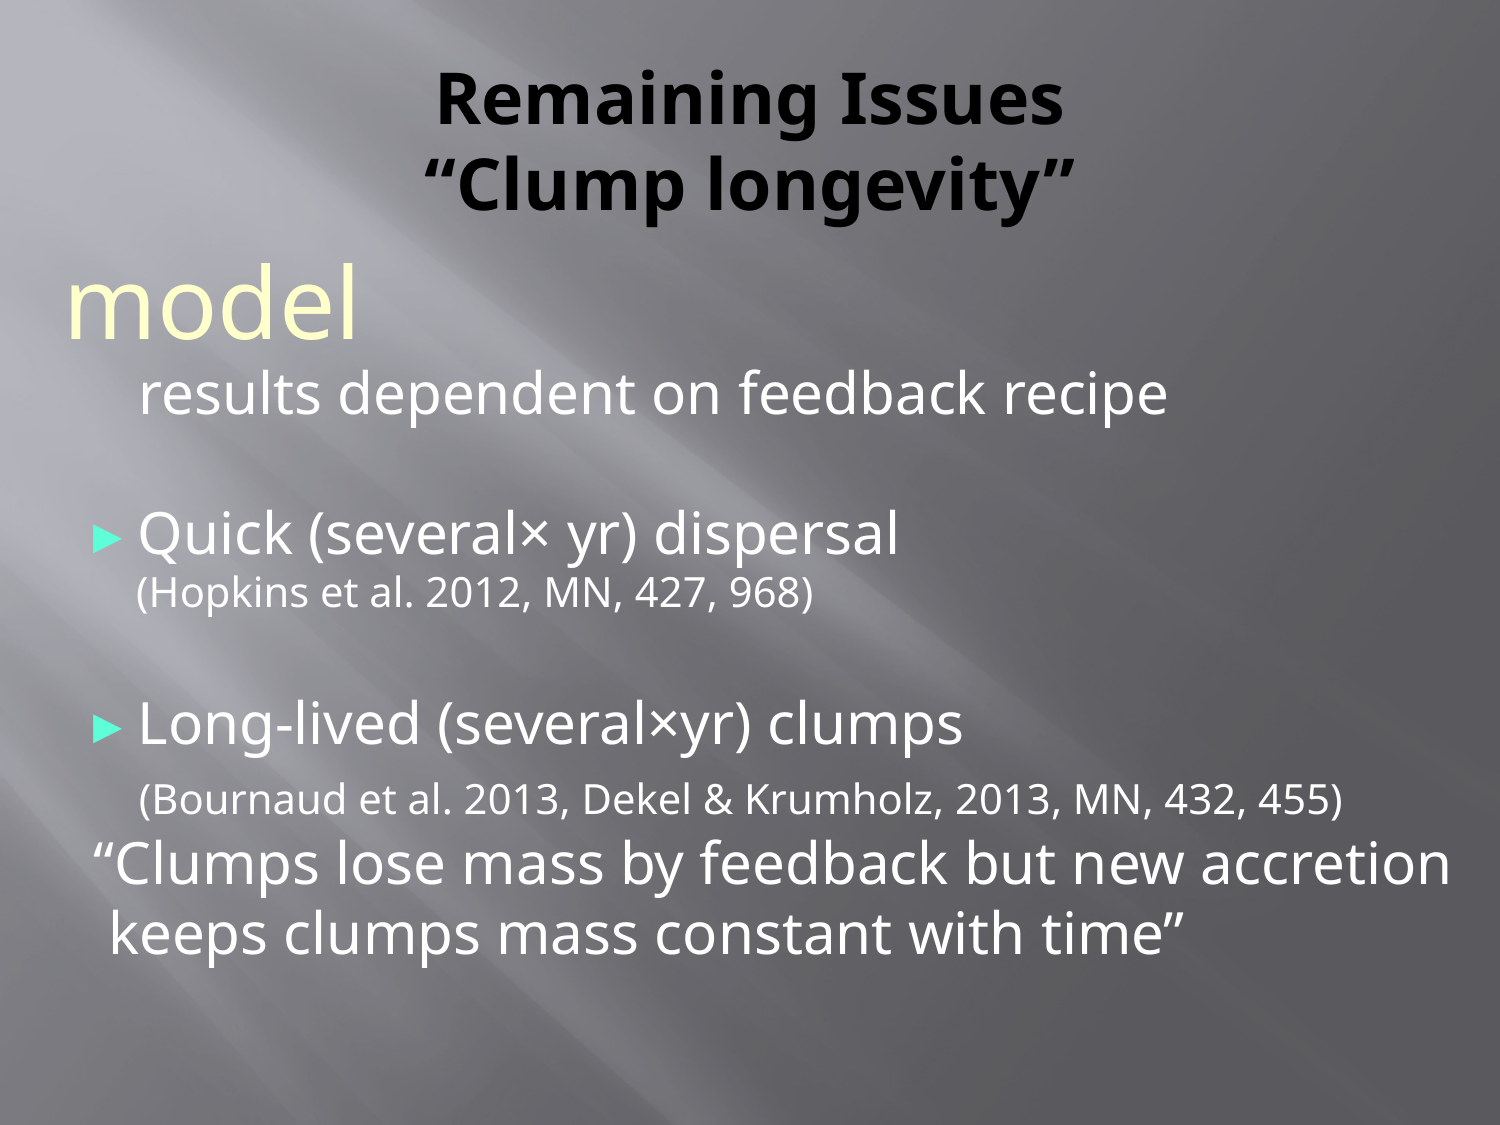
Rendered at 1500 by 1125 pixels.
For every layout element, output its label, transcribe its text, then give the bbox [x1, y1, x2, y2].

text_box model [0, 232, 467, 368]
title Remaining Issues “Clump longevity” [75, 45, 1425, 233]
